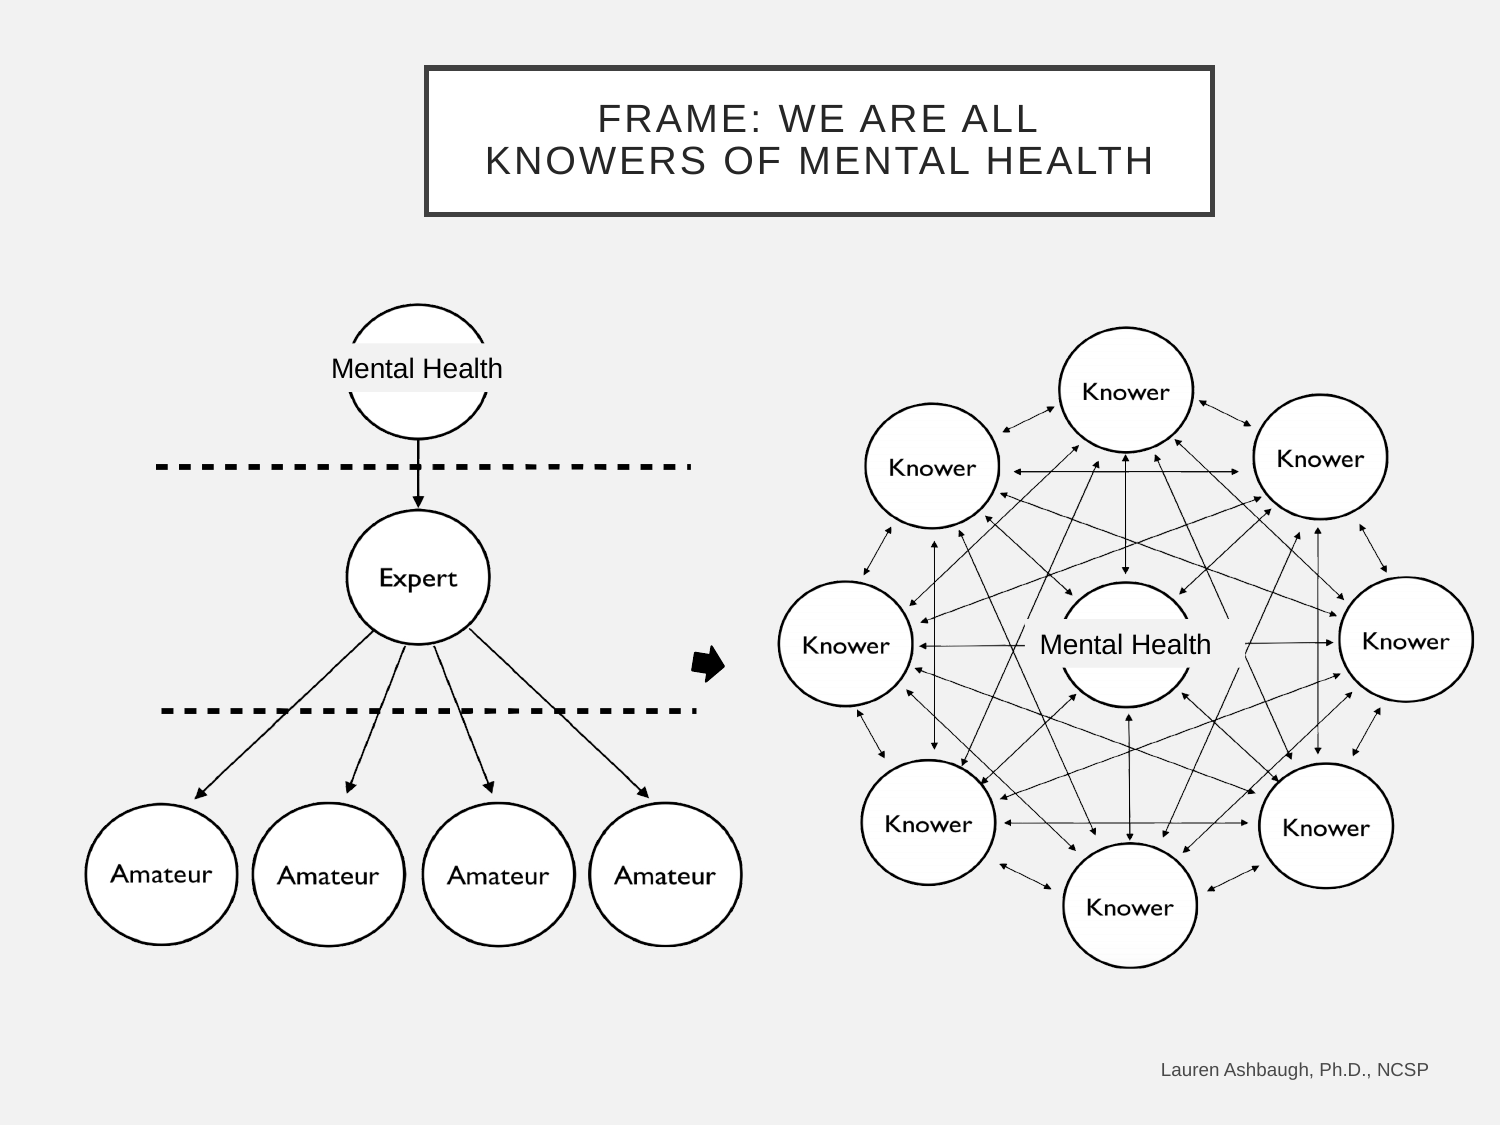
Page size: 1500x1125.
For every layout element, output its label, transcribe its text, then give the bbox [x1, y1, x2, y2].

text_box Lauren Ashbaugh, Ph.D., NCSP [1146, 1049, 1444, 1088]
title Frame: We are all knowers of Mental Health [424, 65, 1215, 217]
picture [24, 238, 1500, 996]
